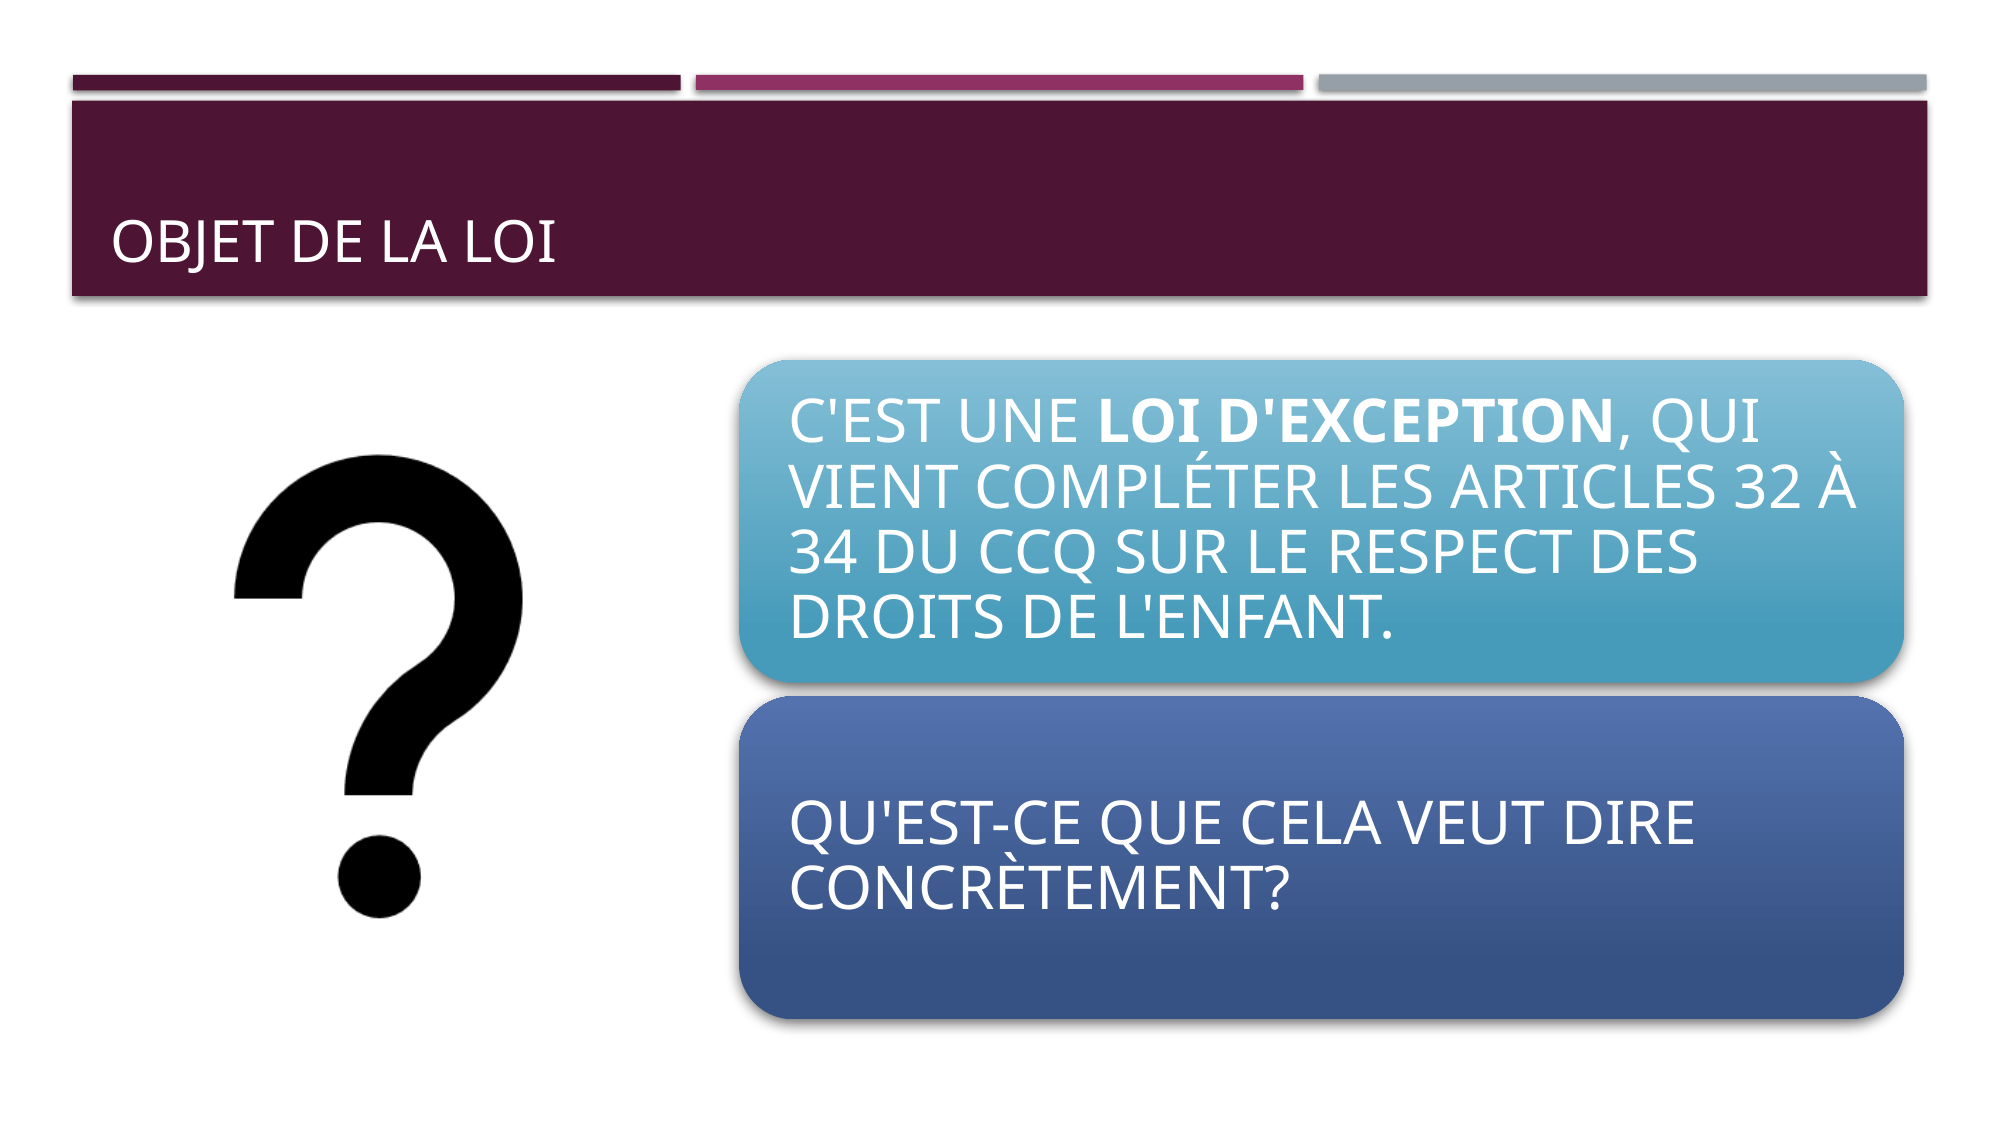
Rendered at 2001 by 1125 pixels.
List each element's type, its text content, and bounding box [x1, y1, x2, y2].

title Objet de la loi [95, 115, 1905, 282]
picture [107, 414, 651, 959]
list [738, 357, 1906, 1022]
